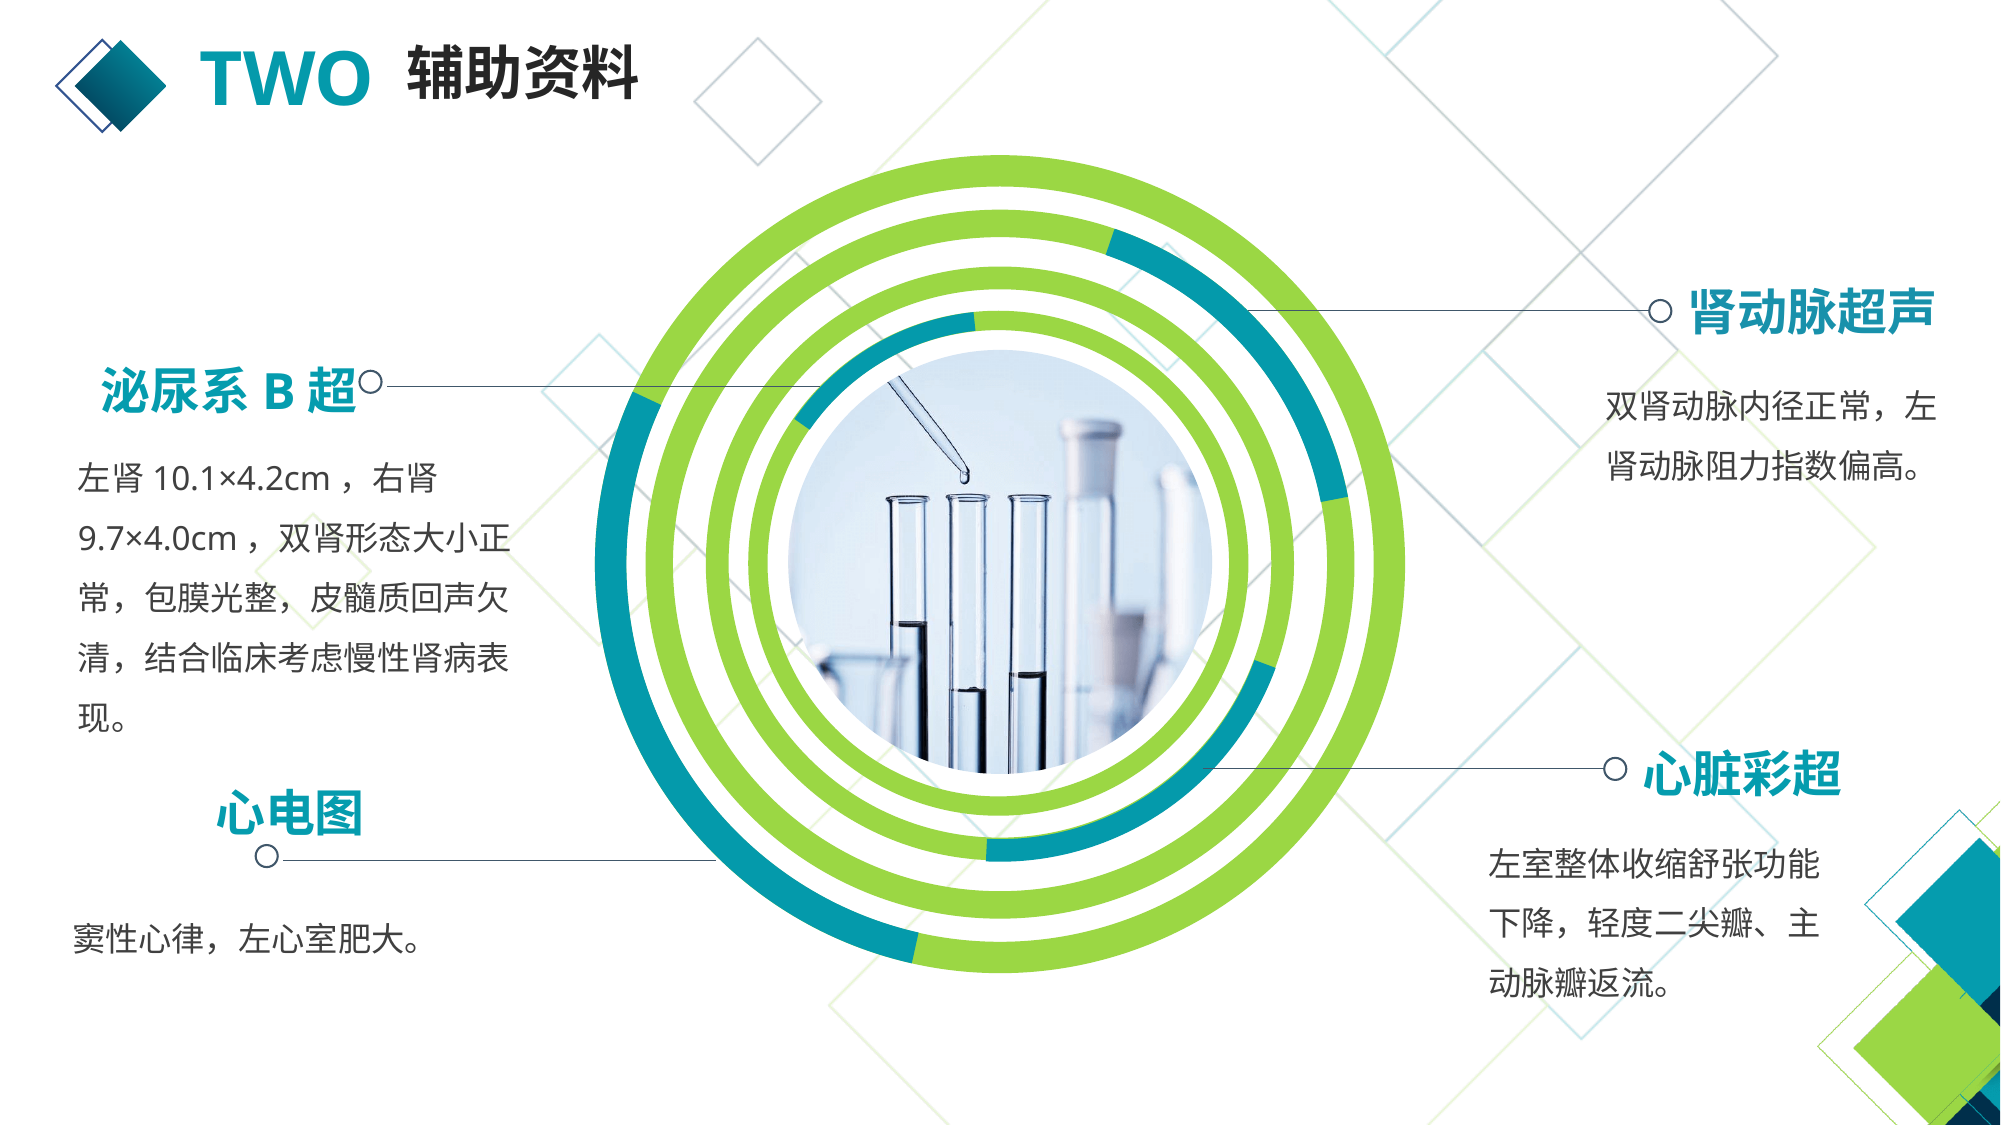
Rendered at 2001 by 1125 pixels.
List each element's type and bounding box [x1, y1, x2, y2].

text_box [57, 773, 716, 959]
text_box [1248, 273, 1963, 487]
text_box [184, 23, 1022, 130]
text_box [1203, 734, 1859, 1013]
text_box [63, 351, 820, 688]
picture [1798, 691, 2001, 1125]
text_box [594, 155, 1406, 974]
